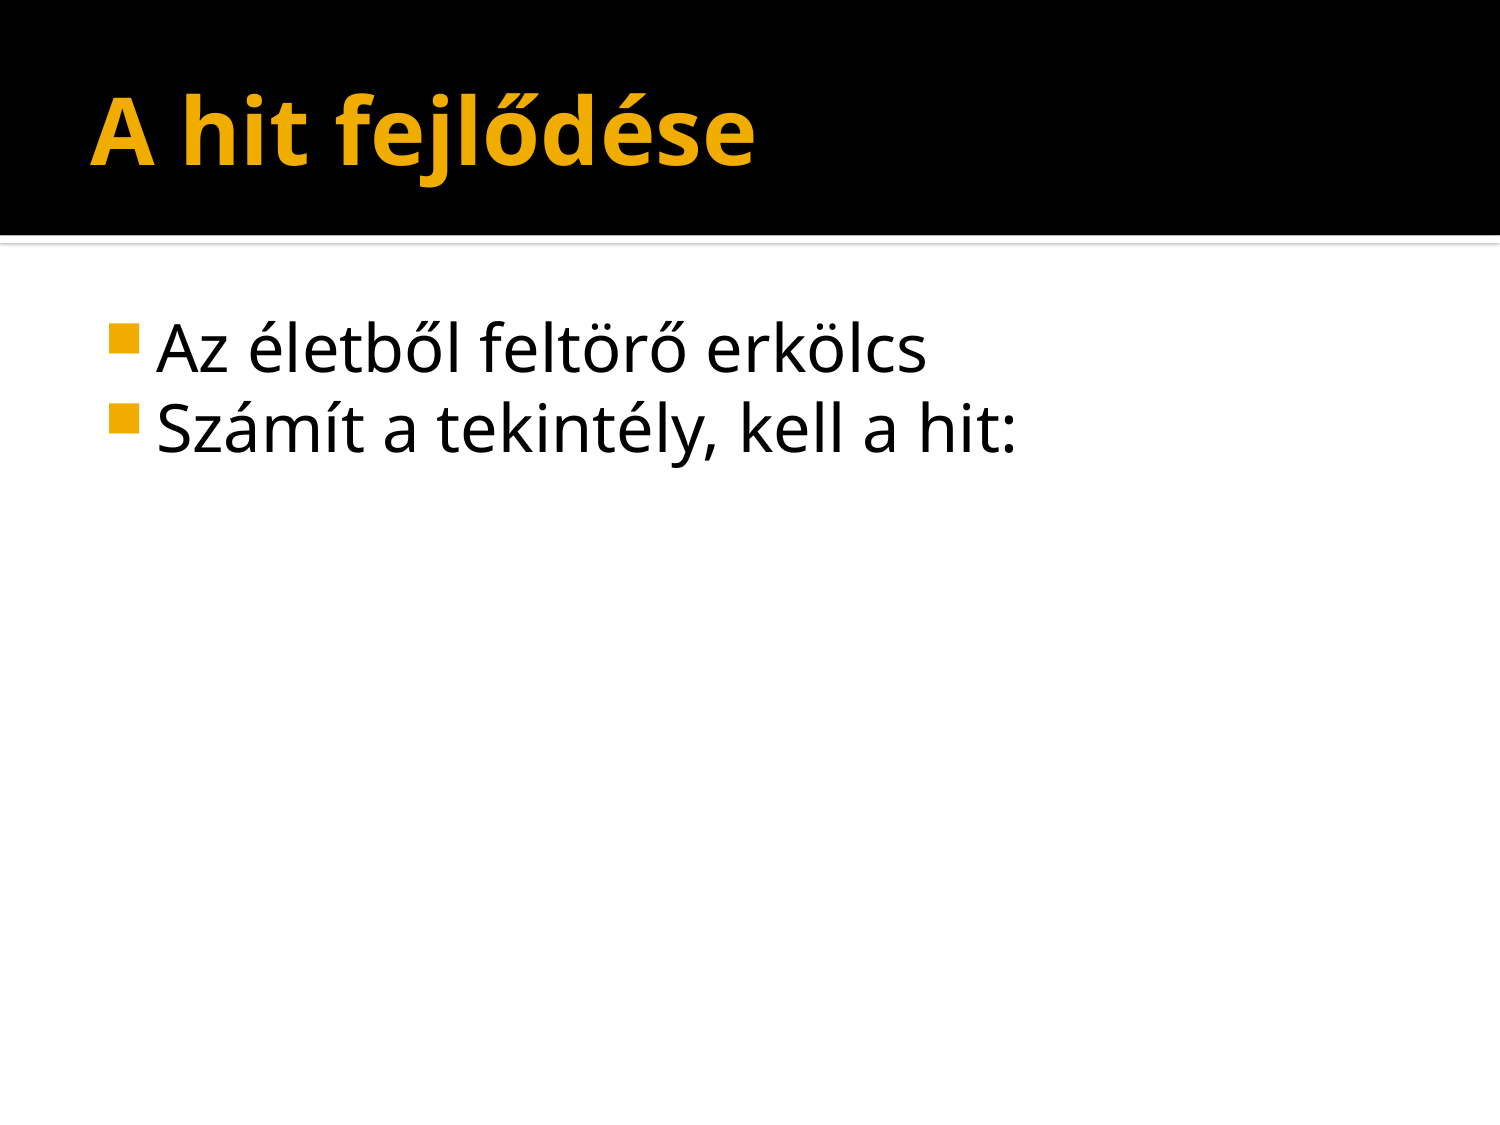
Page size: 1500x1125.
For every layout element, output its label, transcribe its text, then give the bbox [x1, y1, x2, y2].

title A hit fejlődése [75, 25, 1425, 231]
list Az életből feltörő erkölcs Számít a tekintély, kell a hit: [75, 291, 1425, 1050]
